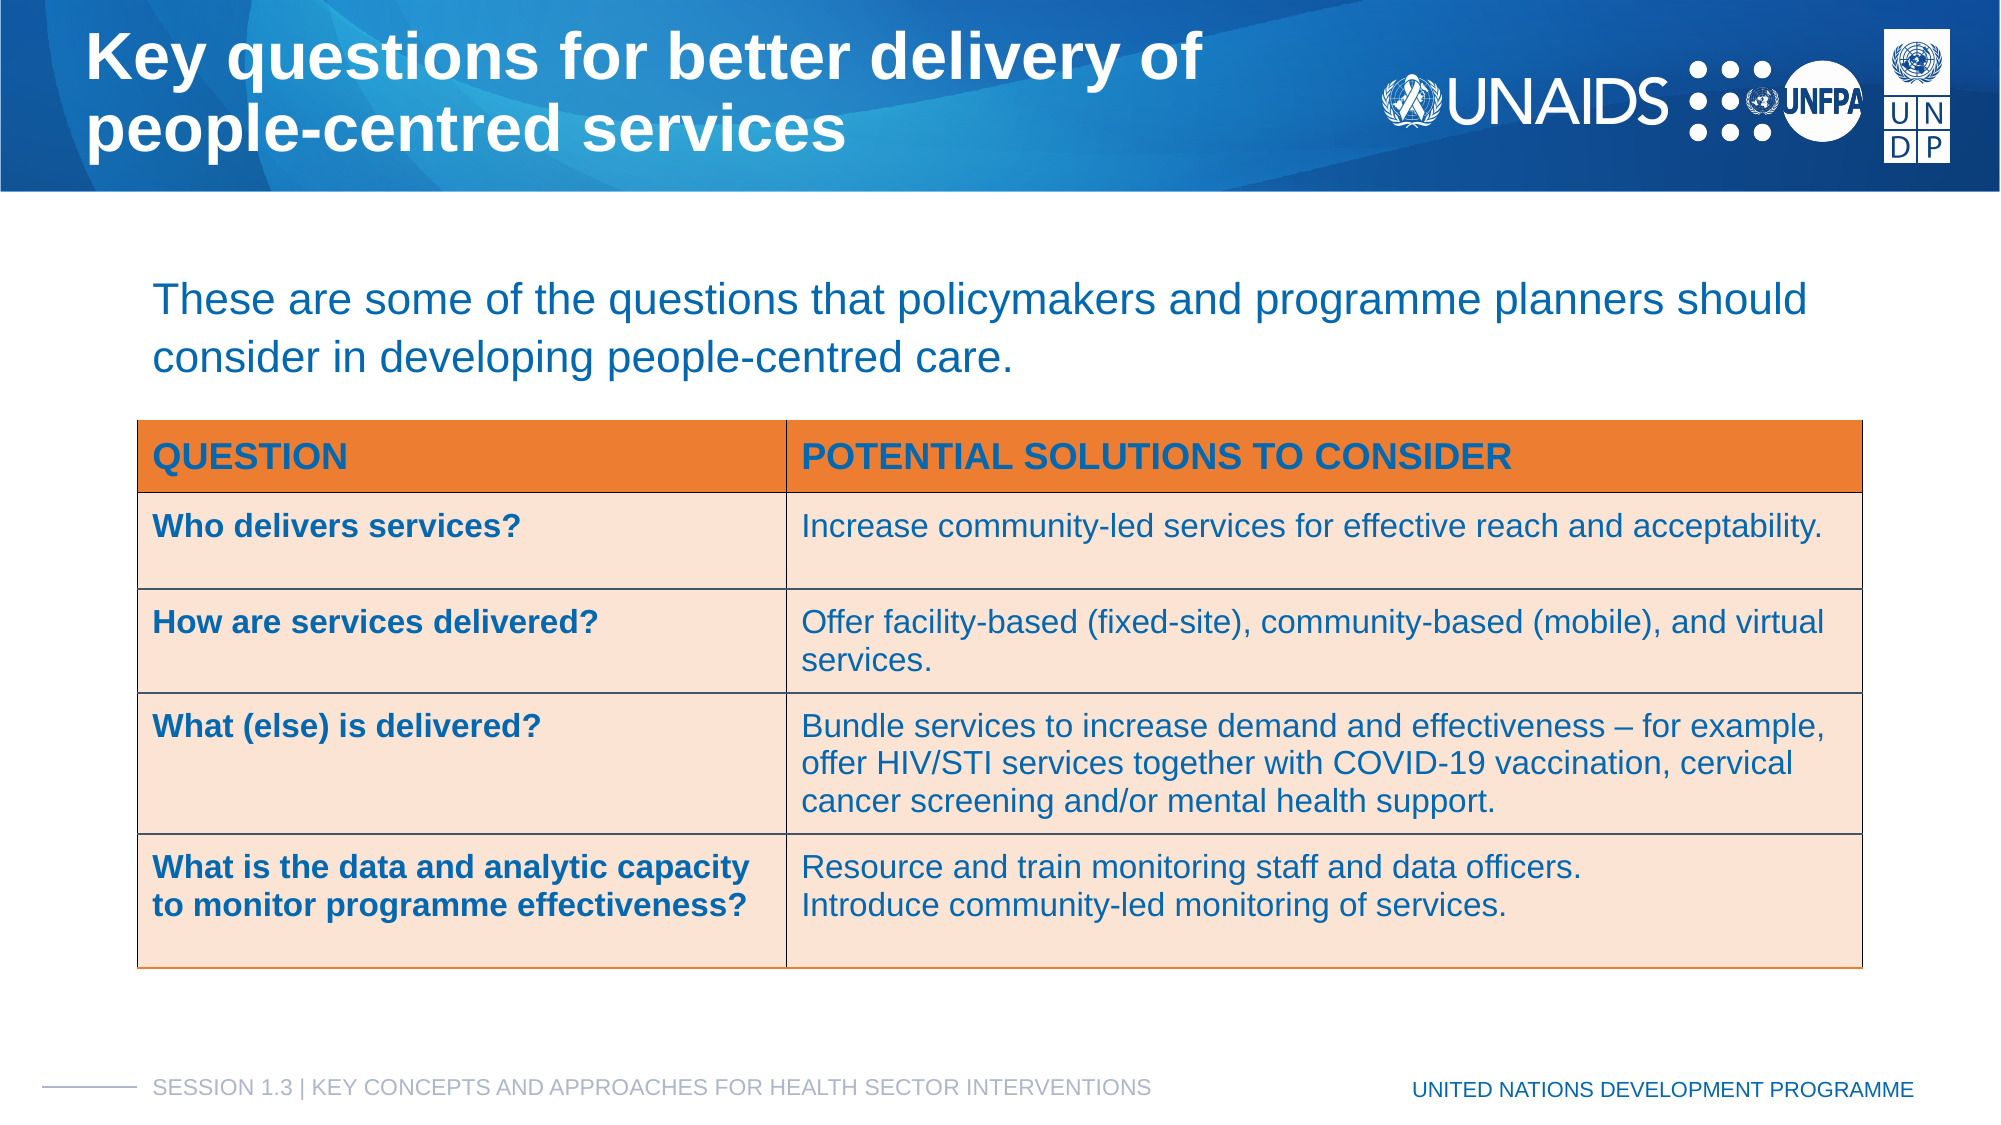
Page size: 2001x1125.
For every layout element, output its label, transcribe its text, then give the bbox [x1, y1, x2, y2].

table_header QUESTION [138, 421, 786, 492]
table_cell Resource and train monitoring staff and data officers. Introduce community-led monitoring of services. [787, 835, 1862, 967]
picture [0, 0, 2000, 192]
table_header POTENTIAL SOLUTIONS TO CONSIDER [787, 421, 1862, 492]
title Key questions for better delivery of people-centred services [70, 40, 1796, 174]
table_cell What (else) is delivered? [138, 694, 786, 833]
table_cell Offer facility-based (fixed-site), community-based (mobile), and virtual services. [787, 590, 1862, 692]
table_cell How are services delivered? [138, 590, 786, 692]
list These are some of the questions that policymakers and programme planners should consider in developing people-centred care. [137, 257, 1863, 390]
table_cell What is the data and analytic capacity to monitor programme effectiveness? [138, 835, 786, 967]
text_box SESSION 1.3 | KEY CONCEPTS AND APPROACHES FOR HEALTH SECTOR INTERVENTIONS [137, 1065, 1213, 1108]
table_cell Increase community-led services for effective reach and acceptability. [787, 493, 1862, 588]
table_cell Who delivers services? [138, 493, 786, 588]
table_cell Bundle services to increase demand and effectiveness – for example, offer HIV/STI services together with COVID-19 vaccination, cervical cancer screening and/or mental health support. [787, 694, 1862, 833]
